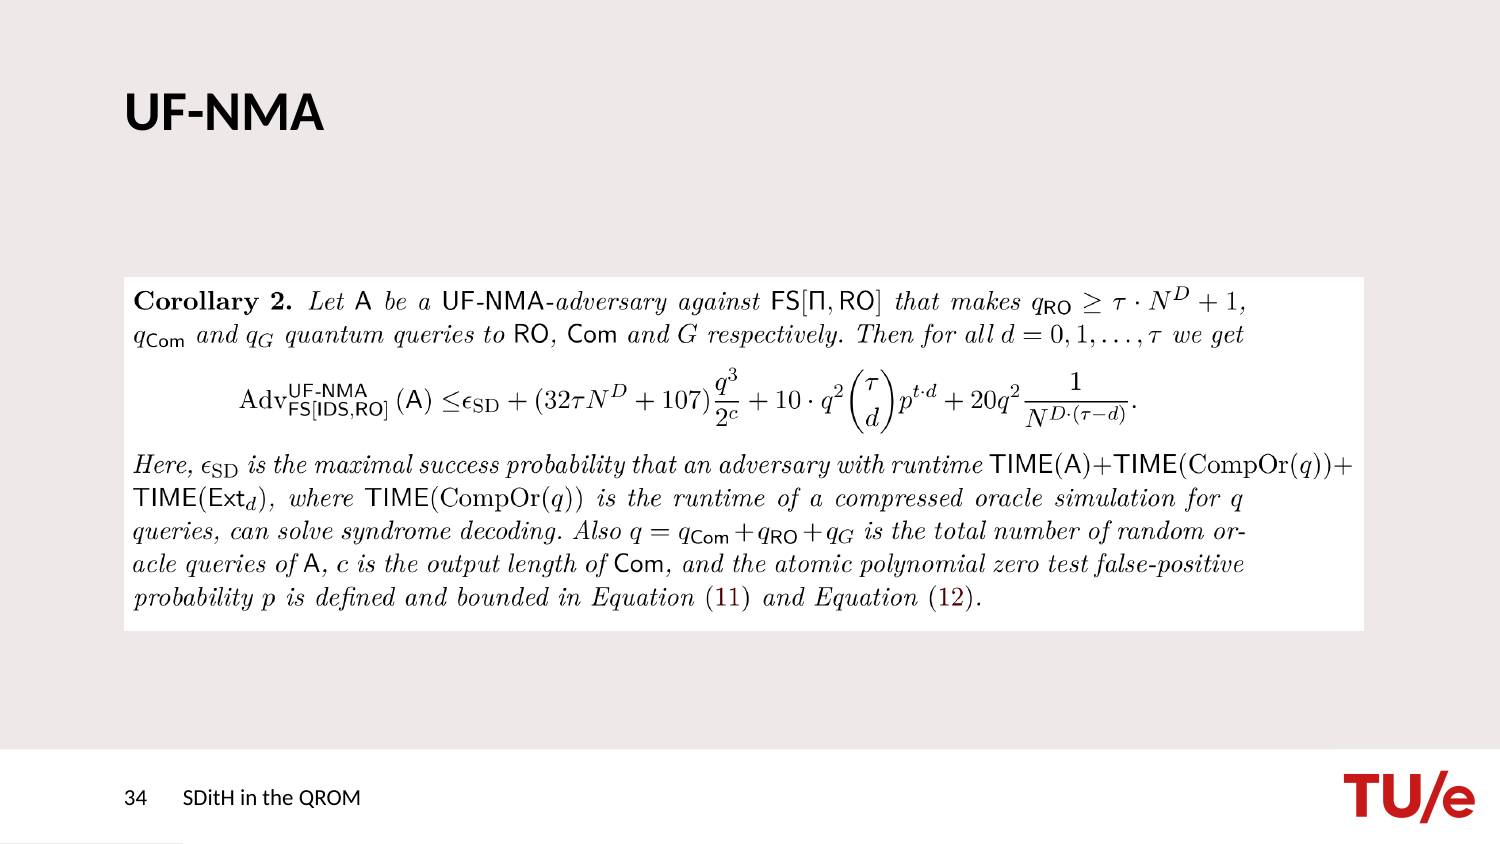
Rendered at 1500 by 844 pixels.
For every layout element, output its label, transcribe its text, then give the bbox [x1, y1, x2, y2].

title UF-NMA [124, 85, 1364, 174]
picture [1339, 749, 1500, 844]
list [124, 277, 1364, 631]
slide_number 34 [0, 749, 183, 844]
footer SDitH in the QROM [183, 749, 1339, 844]
